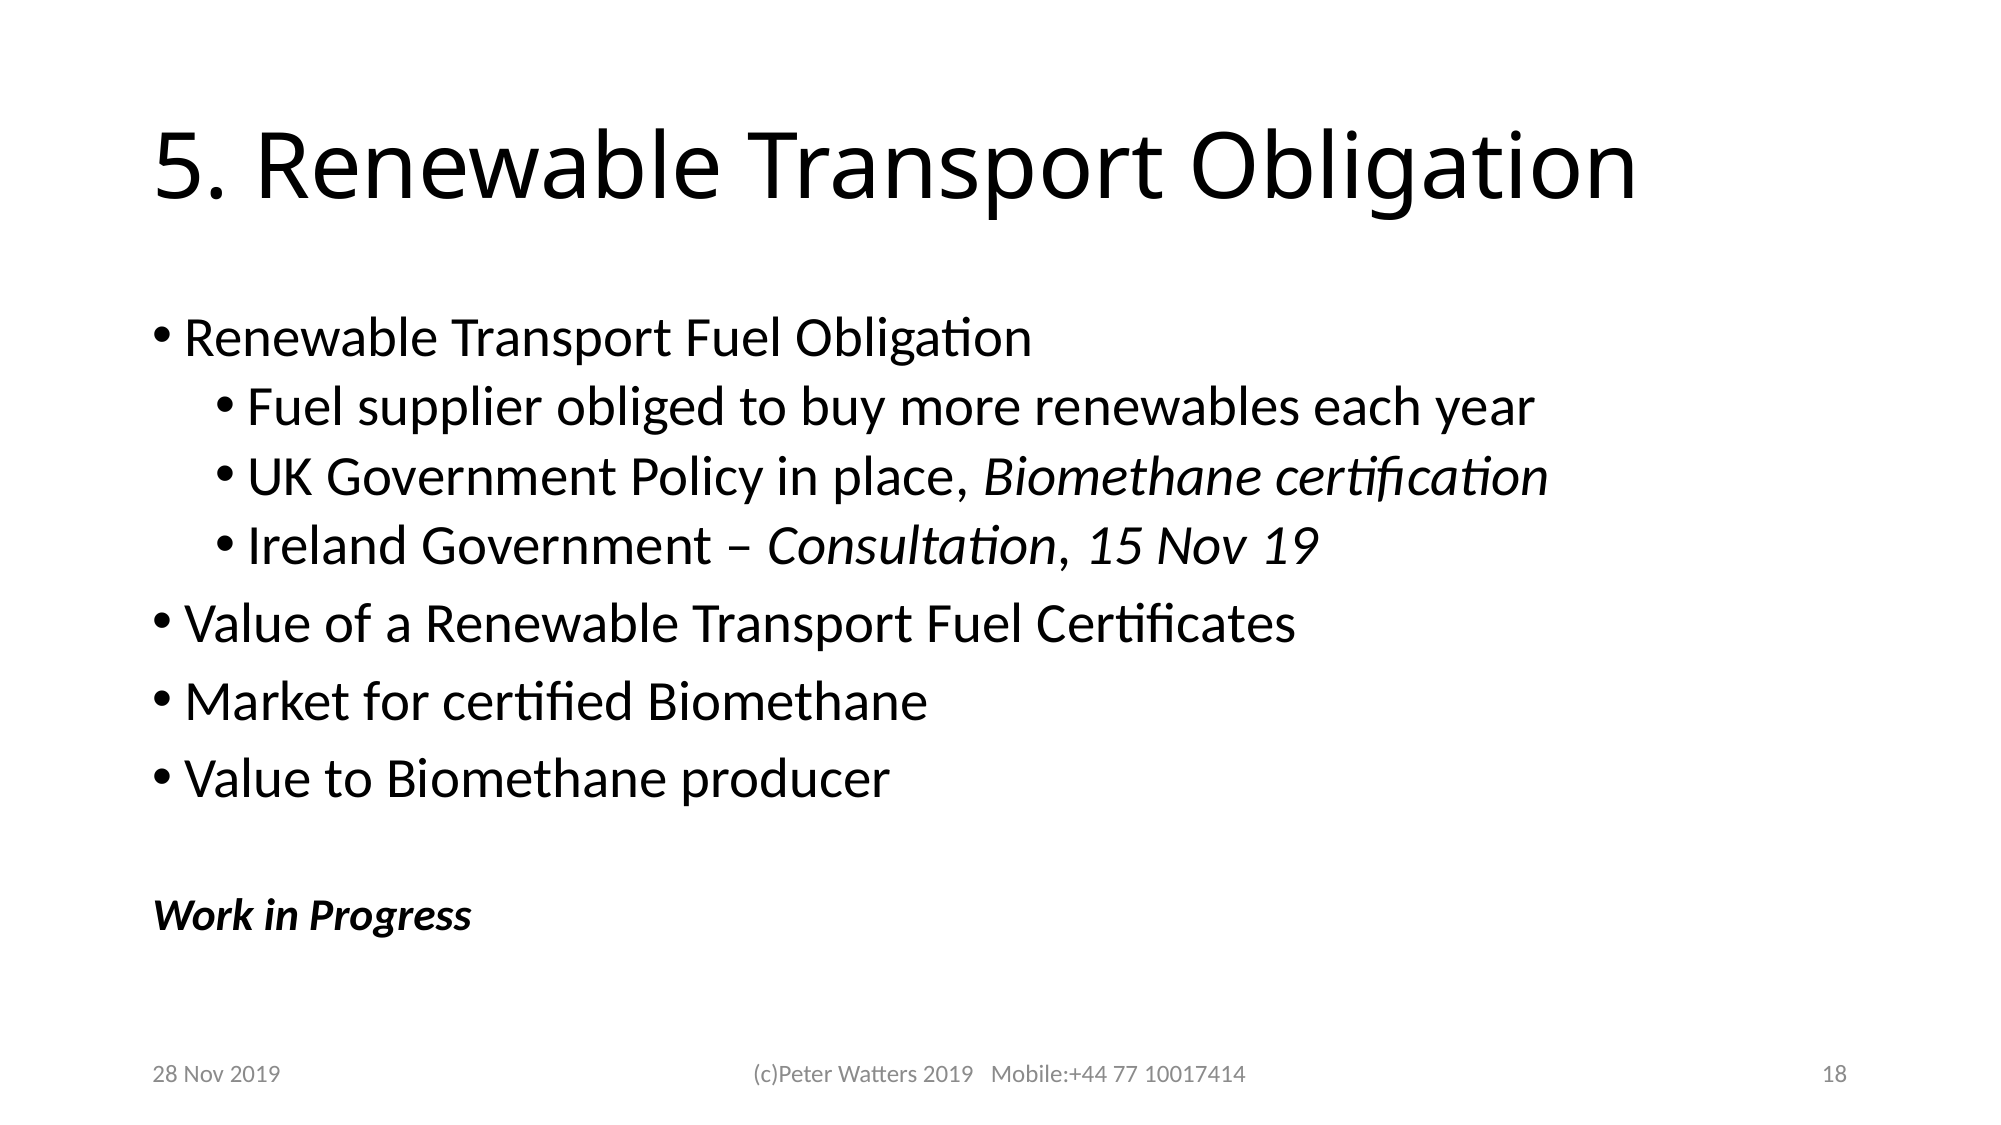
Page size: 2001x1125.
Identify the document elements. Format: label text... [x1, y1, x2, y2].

footer (c)Peter Watters 2019 Mobile:+44 77 10017414 [662, 1042, 1338, 1103]
list Renewable Transport Fuel Obligation Fuel supplier obliged to buy more renewables each year UK Government Policy in place, Biomethane certification Ireland Government – Consultation, 15 Nov 19 Value of a Renewable Transport Fuel Certificates Market for certified Biomethane Value to Biomethane producer Work in Progress [137, 299, 1863, 1014]
title 5. Renewable Transport Obligation [137, 59, 1863, 278]
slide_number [137, 1042, 588, 1103]
slide_number 18 [1412, 1042, 1863, 1103]
